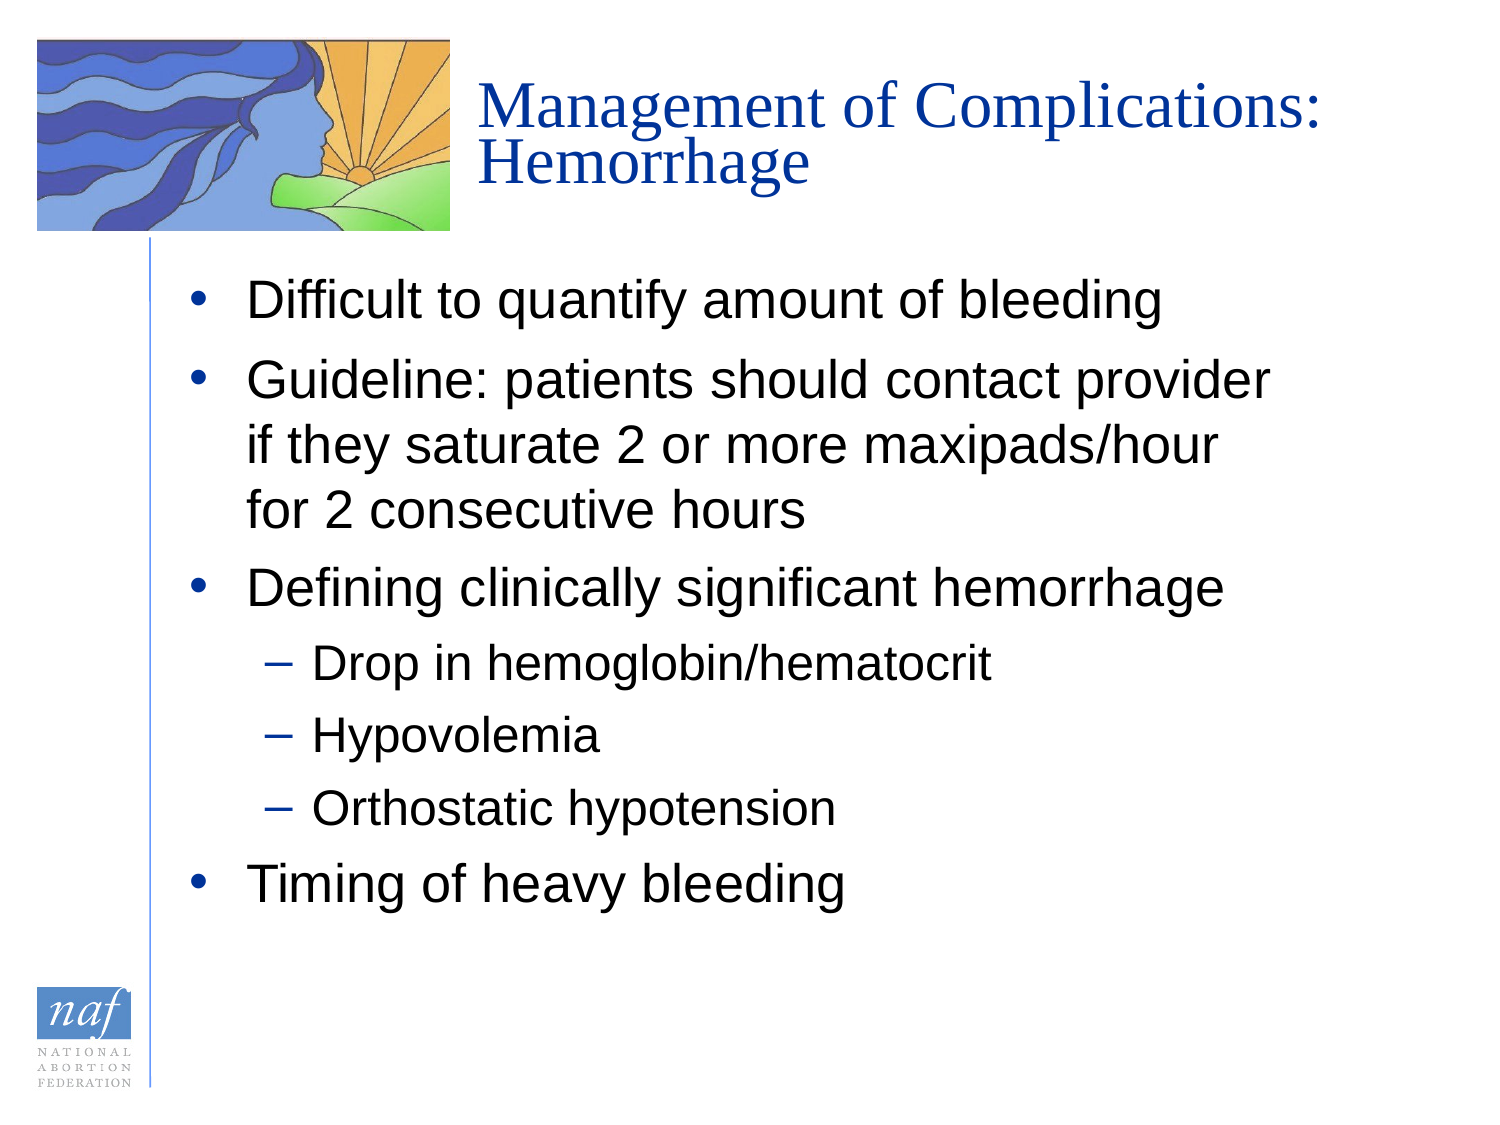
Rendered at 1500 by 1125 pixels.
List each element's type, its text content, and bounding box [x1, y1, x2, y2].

picture [37, 37, 450, 231]
list Difficult to quantify amount of bleeding Guideline: patients should contact provider if they saturate 2 or more maxipads/hour for 2 consecutive hours Defining clinically significant hemorrhage Drop in hemoglobin/hematocrit Hypovolemia Orthostatic hypotension Timing of heavy bleeding [174, 262, 1413, 975]
picture [24, 974, 140, 1100]
title Management of Complications: Hemorrhage [462, 45, 1425, 233]
